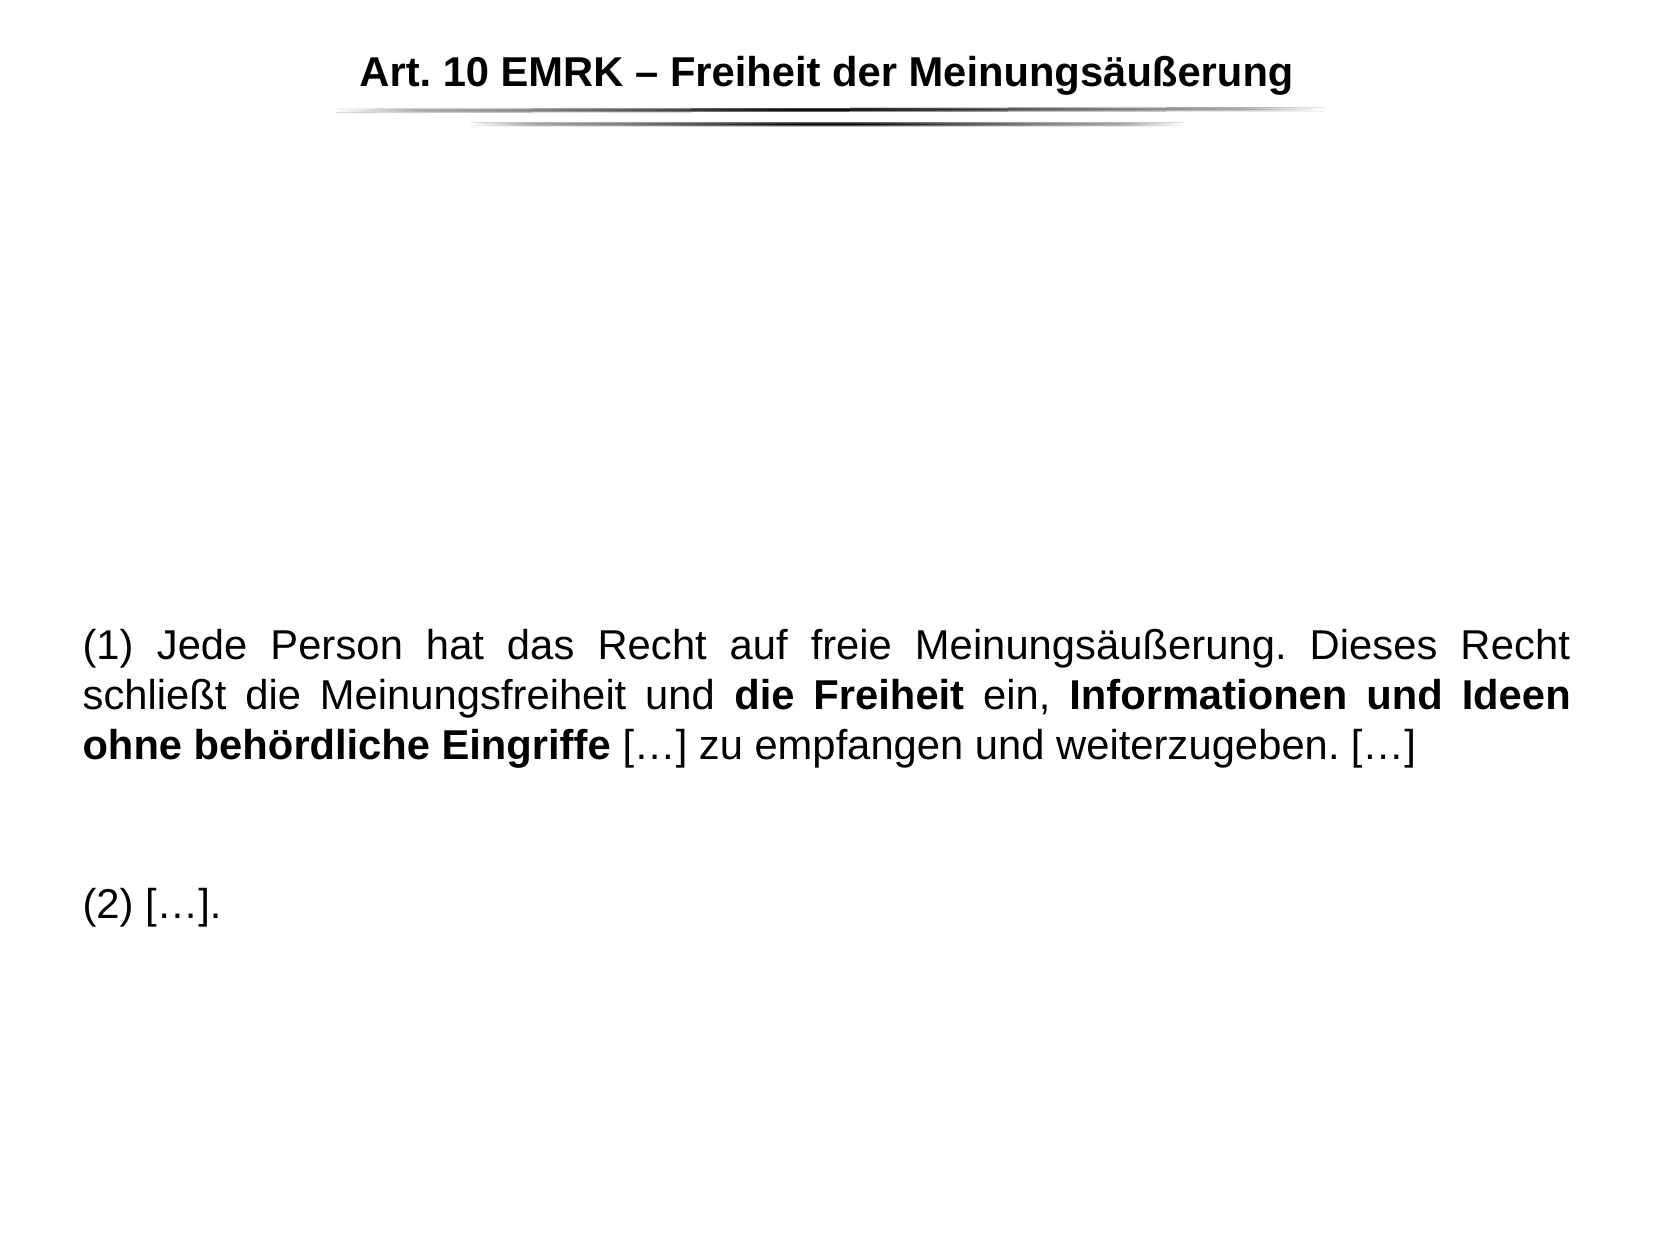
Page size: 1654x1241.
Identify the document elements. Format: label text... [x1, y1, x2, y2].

picture [468, 121, 1185, 128]
text_box Art. 10 EMRK – Freiheit der Meinungsäußerung [82, 49, 1571, 140]
text_box (1) Jede Person hat das Recht auf freie Meinungsäußerung. Dieses Recht schließt die Meinungsfreiheit und die Freiheit ein, Informationen und Ideen ohne behördliche Eingriffe […] zu empfangen und weiterzugeben. […] (2) […]. [82, 290, 1571, 1141]
picture [332, 106, 1326, 115]
